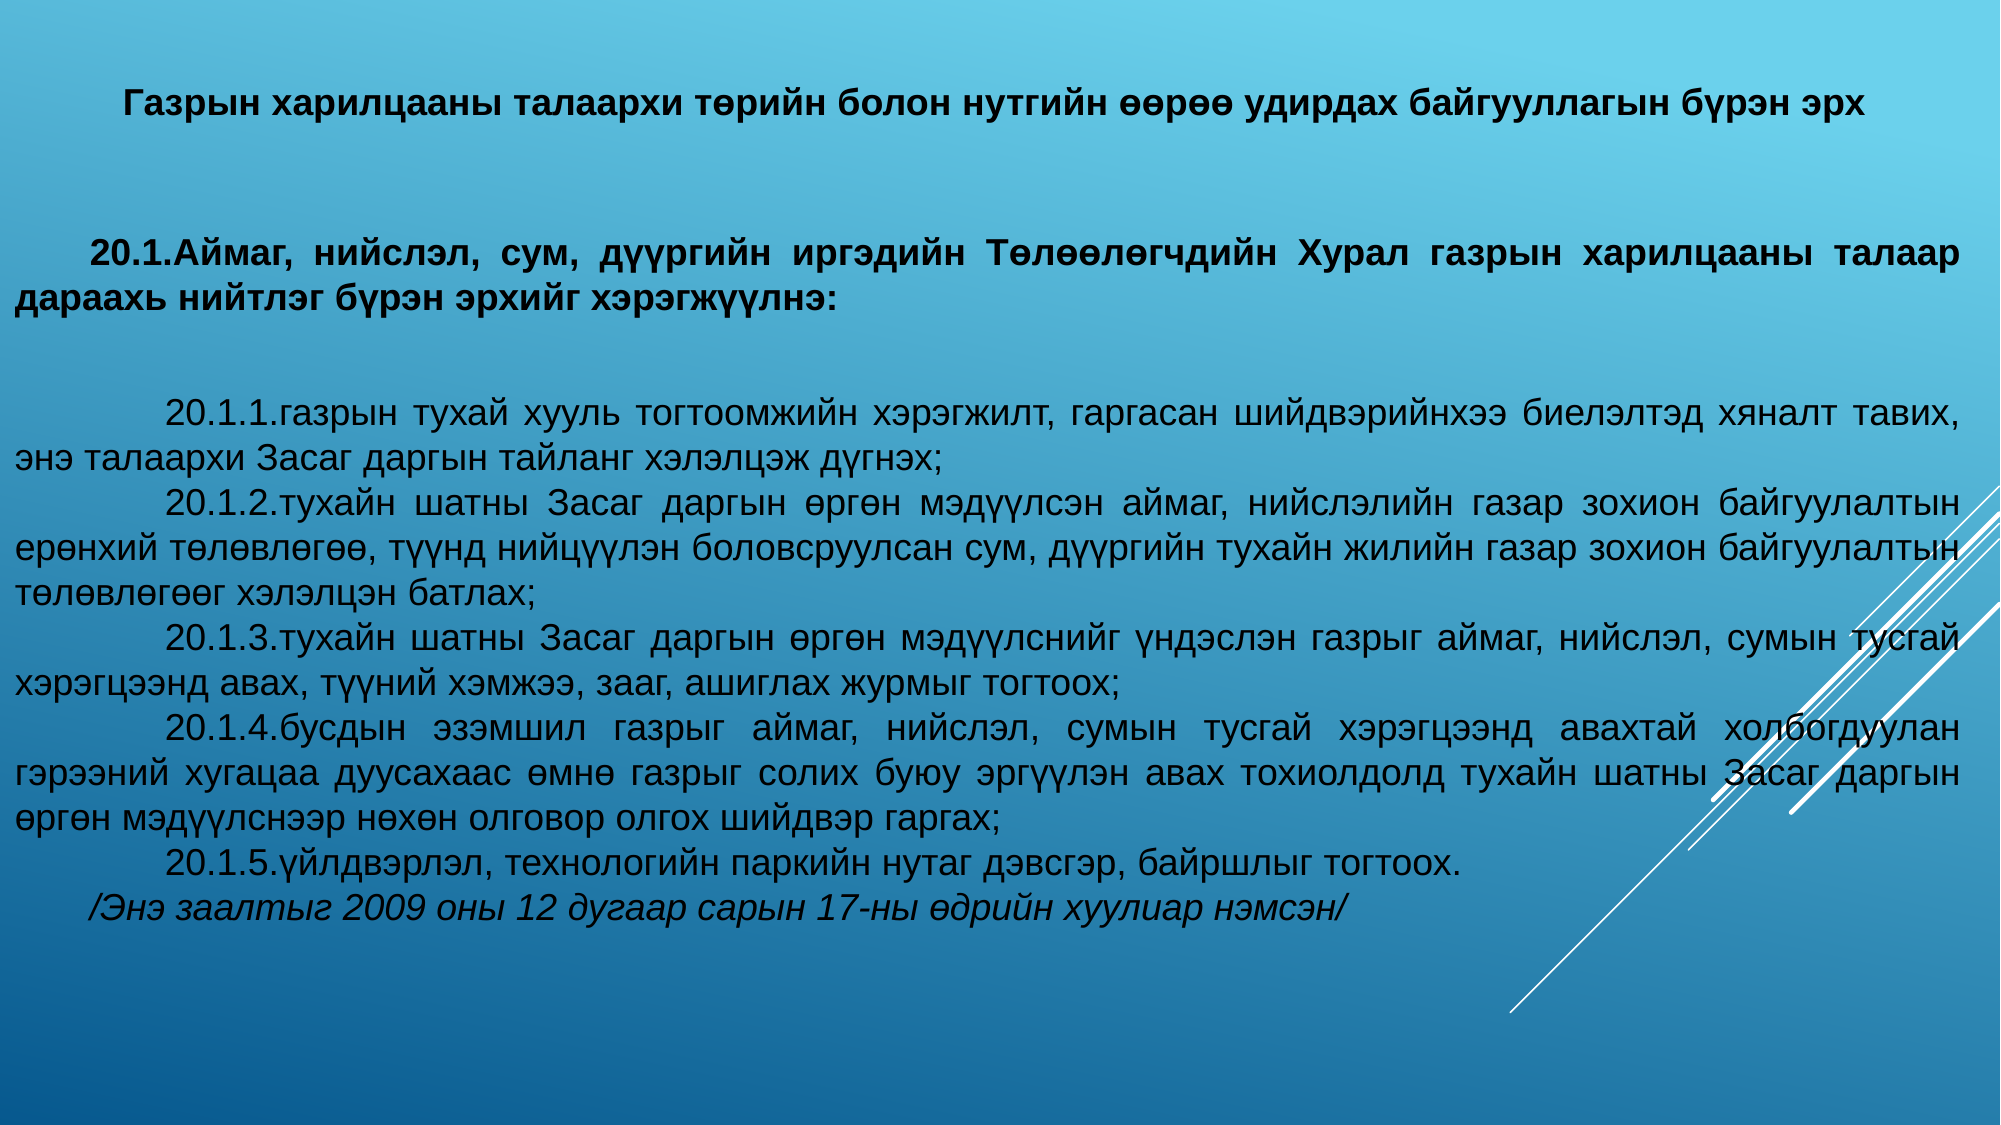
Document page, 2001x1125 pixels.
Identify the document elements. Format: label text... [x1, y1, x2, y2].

text_box 20.1.Аймаг, нийслэл, сум, дүүргийн иргэдийн Төлөөлөгчдийн Хурал газрын харилцааны талаар дараахь нийтлэг бүрэн эрхийг хэрэгжүүлнэ: 20.1.1.газрын тухай хууль тогтоомжийн хэрэгжилт, гаргасан шийдвэрийнхээ биелэлтэд хяналт тавих, энэ талаархи Засаг даргын тайланг хэлэлцэж дүгнэх; 20.1.2.тухайн шатны Засаг даргын өргөн мэдүүлсэн аймаг, нийслэлийн газар зохион байгуулалтын ерөнхий төлөвлөгөө, түүнд нийцүүлэн боловсруулсан сум, дүүргийн тухайн жилийн газар зохион байгуулалтын төлөвлөгөөг хэлэлцэн батлах; 20.1.3.тухайн шатны Засаг даргын өргөн мэдүүлснийг үндэслэн газрыг аймаг, нийслэл, сумын тусгай хэрэгцээнд авах, түүний хэмжээ, зааг, ашиглах журмыг тогтоох; 20.1.4.бусдын эзэмшил газрыг аймаг, нийслэл, сумын тусгай хэрэгцээнд авахтай холбогдуулан гэрээний хугацаа дуусахаас өмнө газрыг солих буюу эргүүлэн авах тохиолдолд тухайн шатны Засаг даргын өргөн мэдүүлснээр нөхөн олговор олгох шийдвэр гаргах; 20.1.5.үйлдвэрлэл, технологийн паркийн нутаг дэвсгэр, байршлыг тогтоох. /Энэ заалтыг 2009 оны 12 дугаар сарын 17-ны өдрийн хуулиар нэмсэн/ [0, 220, 1977, 936]
text_box Газрын харилцааны талаархи төрийн болон нутгийн өөрөө удирдах байгууллагын бүрэн эрх [108, 70, 1963, 131]
